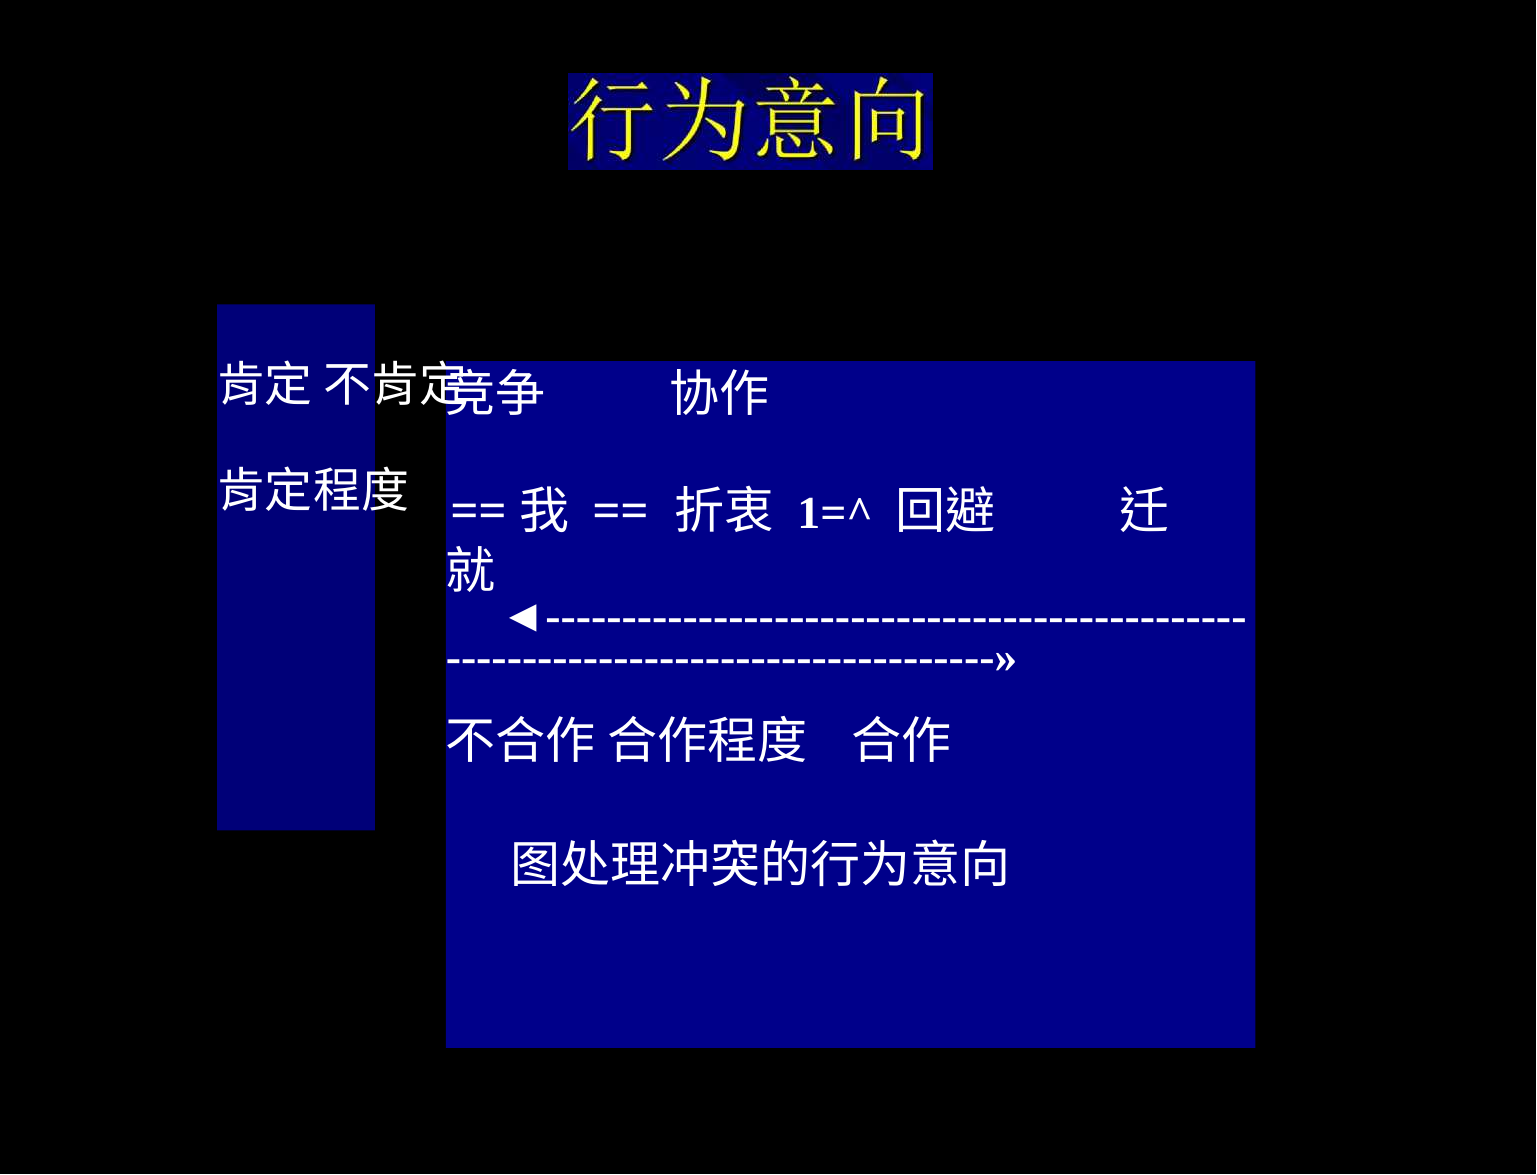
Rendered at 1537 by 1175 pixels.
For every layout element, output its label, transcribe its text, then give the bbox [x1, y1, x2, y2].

text_box 肯定 不肯定 肯定程度 [217, 304, 375, 831]
picture [568, 73, 934, 171]
text_box 竞争 协作 ==我 == 折衷 1=^ 回避 迁 就 ◄----------------------------------------------------------------------------------» 不合作 合作程度 合作 图处理冲突的行为意向 [445, 361, 1256, 1048]
